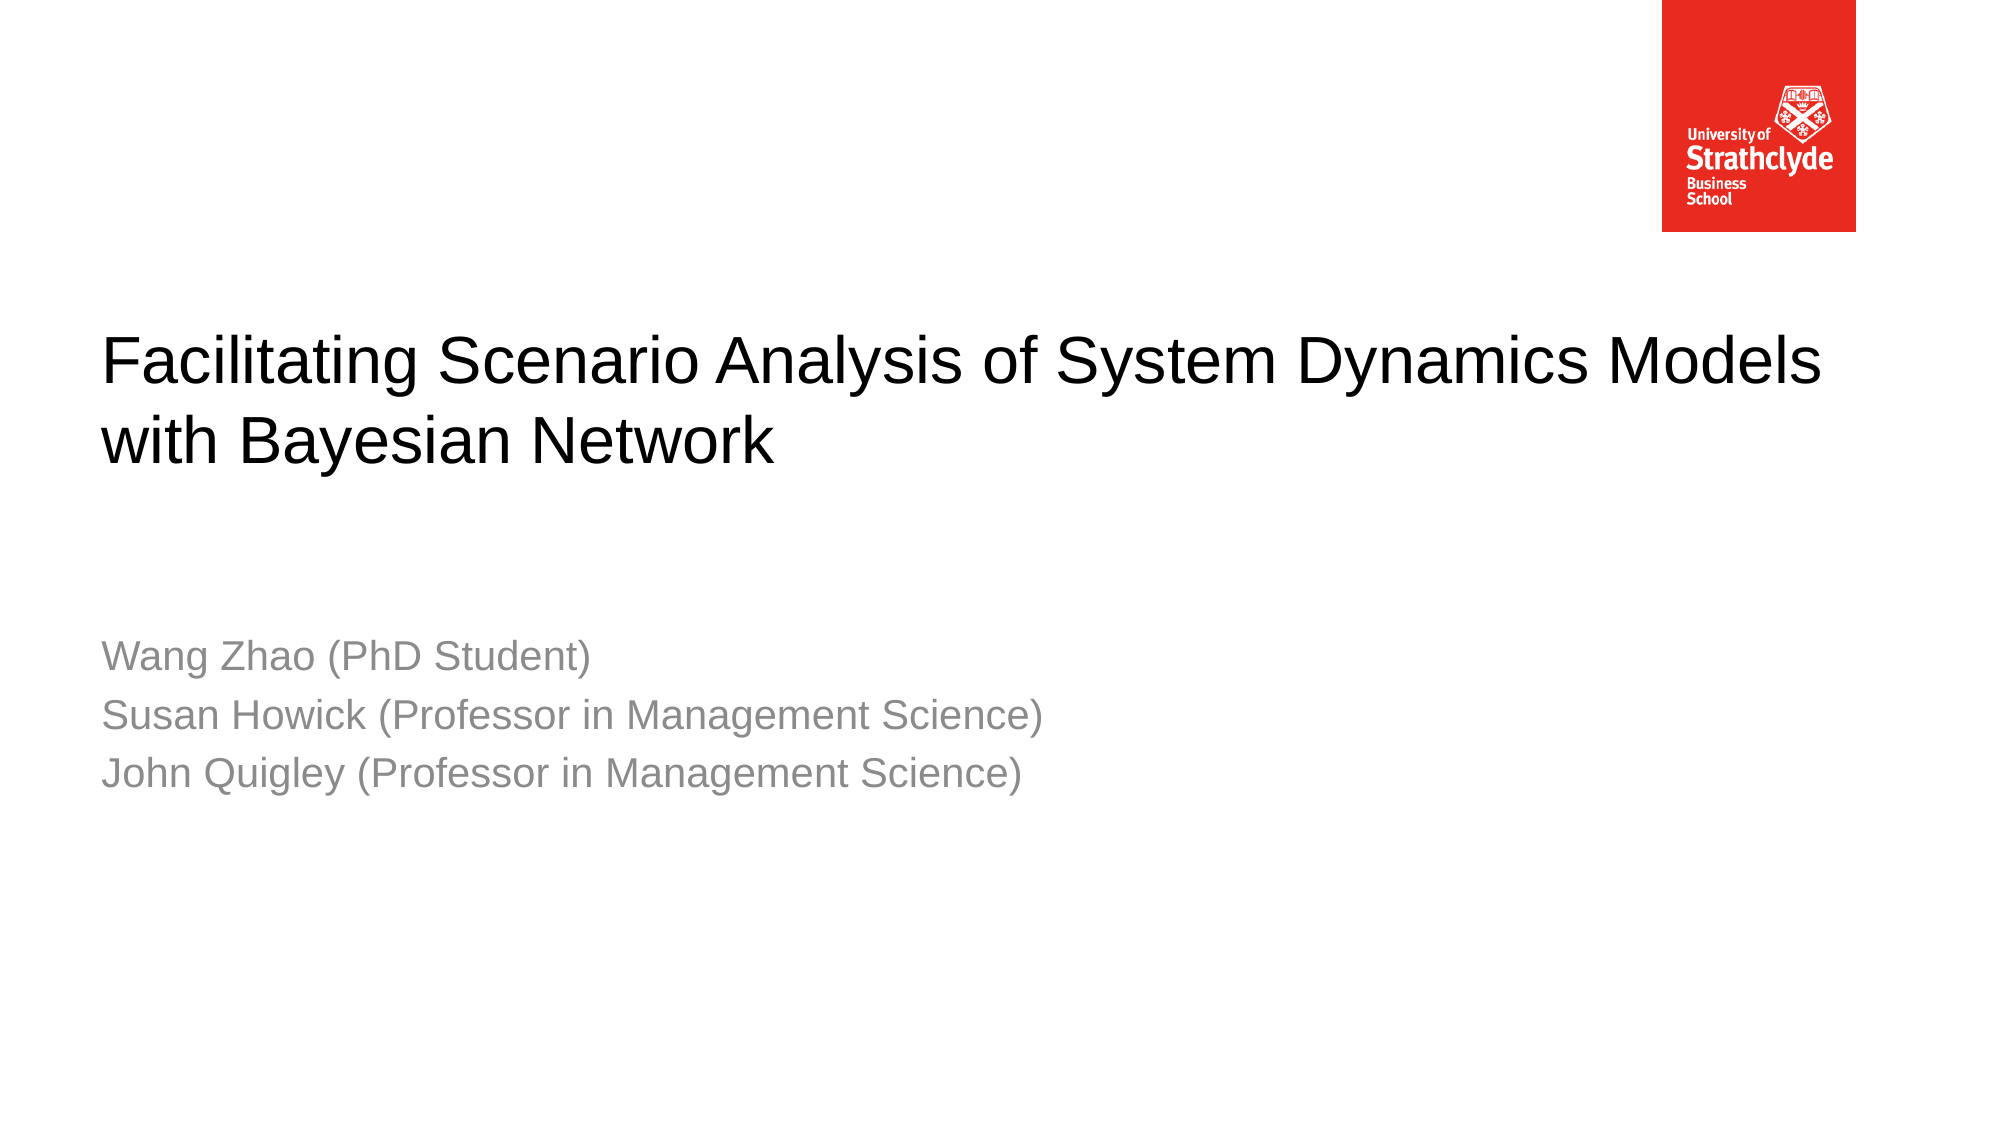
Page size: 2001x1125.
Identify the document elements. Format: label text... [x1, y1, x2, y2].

subtitle Wang Zhao (PhD Student) Susan Howick (Professor in Management Science) John Quigley (Professor in Management Science) [86, 621, 1700, 909]
title Facilitating Scenario Analysis of System Dynamics Models with Bayesian Network [86, 309, 1850, 551]
picture [1662, 0, 1856, 232]
